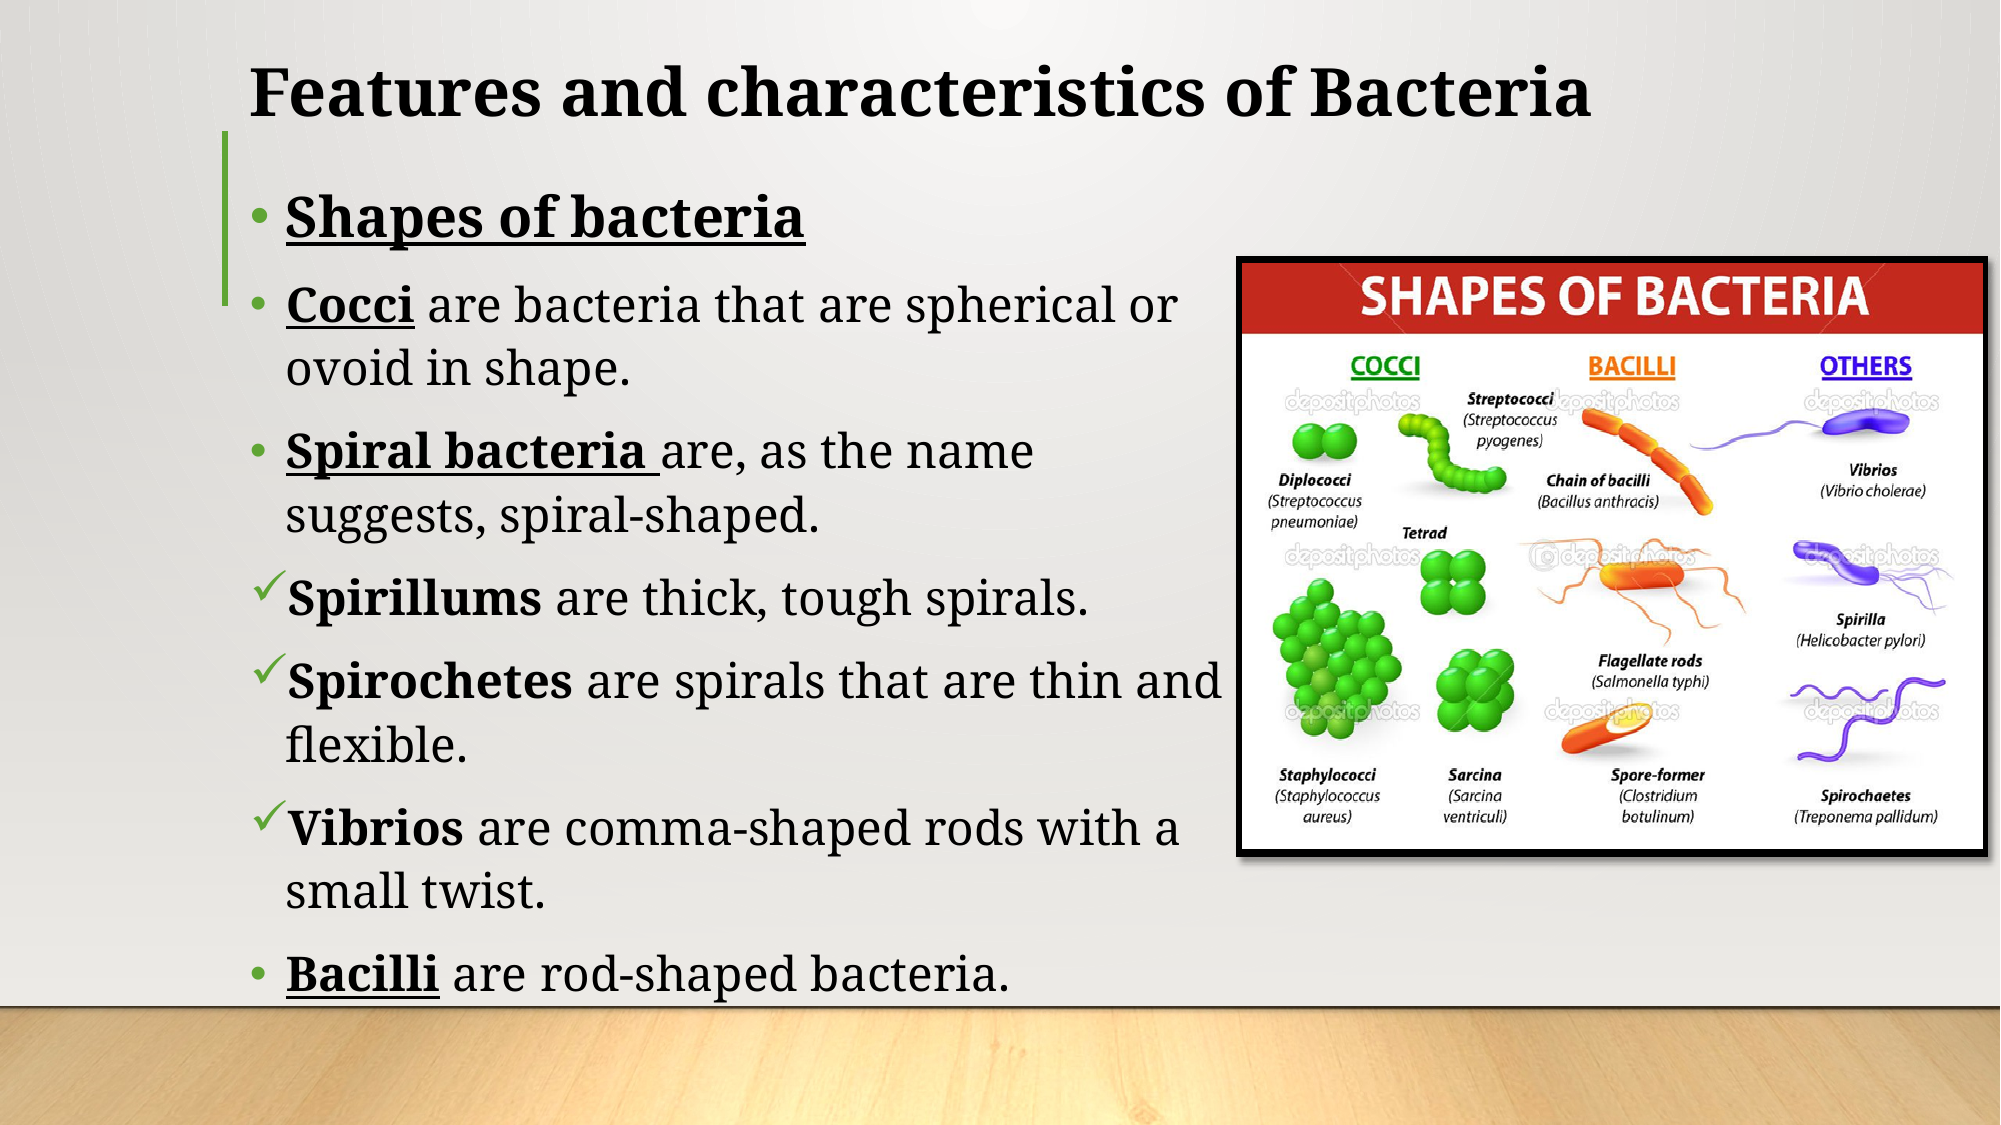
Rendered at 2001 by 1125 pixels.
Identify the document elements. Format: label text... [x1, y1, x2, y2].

title Features and characteristics of Bacteria [234, 30, 1797, 139]
list Shapes of bacteria Cocci are bacteria that are spherical or ovoid in shape. Spiral bacteria are, as the name suggests, spiral-shaped. Spirillums are thick, tough spirals. Spirochetes are spirals that are thin and flexible. Vibrios are comma-shaped rods with a small twist. Bacilli are rod-shaped bacteria. [234, 167, 1250, 1016]
picture [1232, 251, 2000, 875]
picture [0, 1006, 2000, 1125]
